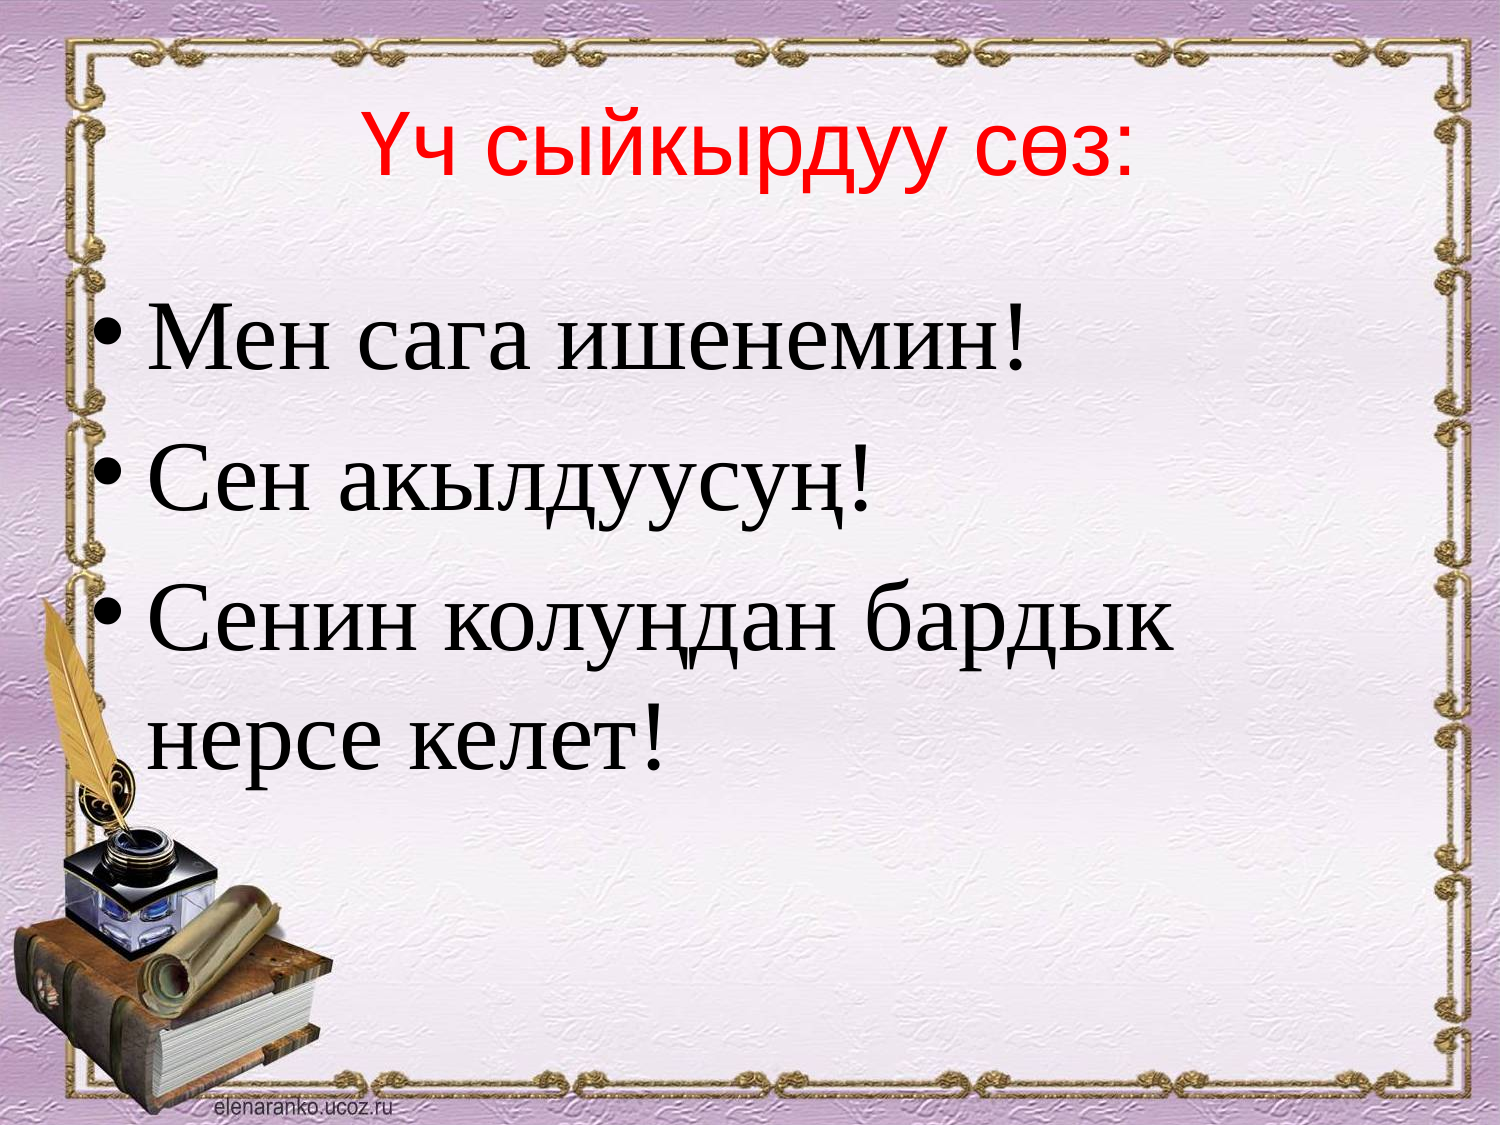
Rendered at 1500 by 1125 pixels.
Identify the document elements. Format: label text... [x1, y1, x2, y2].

list Мен сага ишенемин! Сен акылдуусуң! Сенин колуңдан бардык нерсе келет! [75, 262, 1425, 1005]
picture [0, 0, 1500, 1125]
title Үч сыйкырдуу сөз: [75, 45, 1425, 233]
